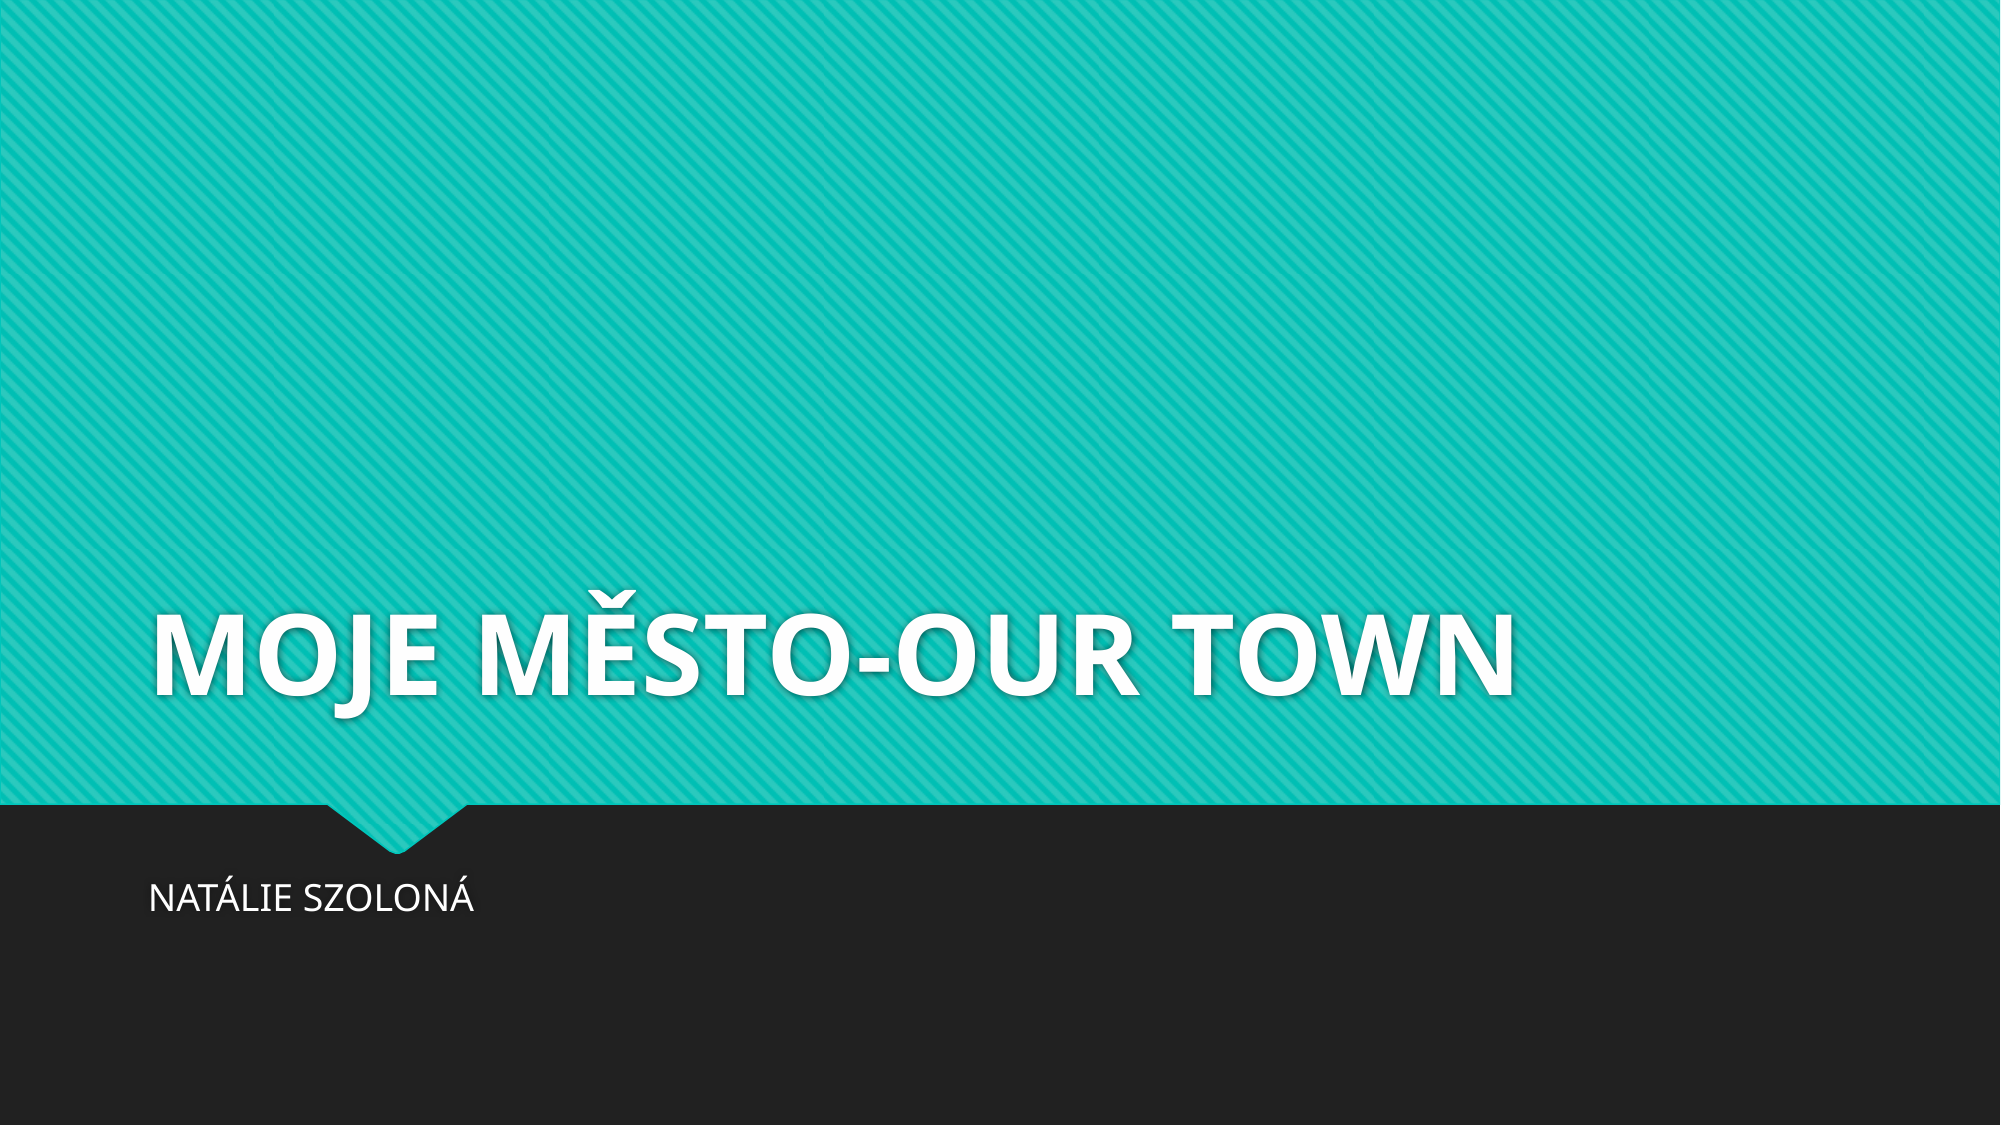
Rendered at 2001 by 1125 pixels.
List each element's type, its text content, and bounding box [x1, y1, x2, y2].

subtitle NATÁLIE SZOLONÁ [132, 866, 1868, 938]
title MOJE MĚSTO-OUR TOWN [132, 237, 1868, 726]
